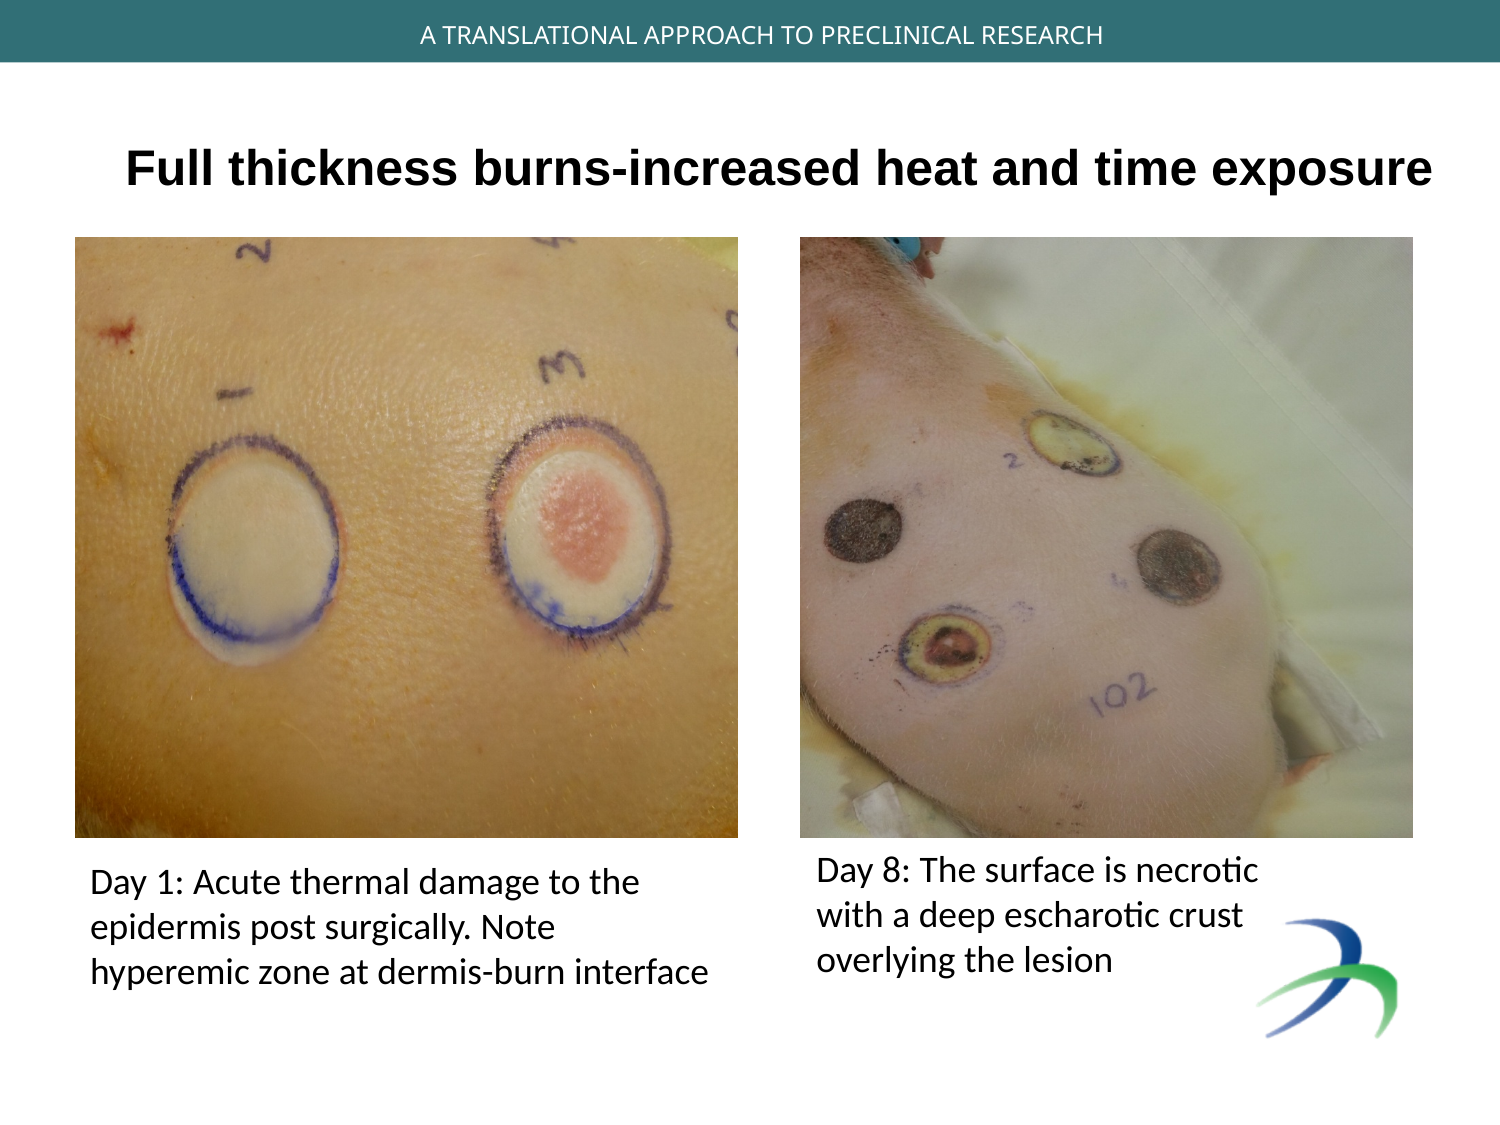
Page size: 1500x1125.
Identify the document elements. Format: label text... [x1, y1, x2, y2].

text_box Day 8: The surface is necrotic with a deep escharotic crust overlying the lesion [801, 848, 1350, 1050]
text_box Day 1: Acute thermal damage to the epidermis post surgically. Note hyperemic zone at dermis-burn interface [75, 849, 738, 1063]
text_box Full thickness burns-increased heat and time exposure [92, 128, 1468, 203]
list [799, 237, 1413, 839]
text_box [0, 0, 1500, 63]
picture [1237, 899, 1416, 1056]
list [74, 237, 738, 838]
text_box A TRANSLATIONAL APPROACH TO PRECLINICAL RESEARCH [99, 12, 1425, 58]
